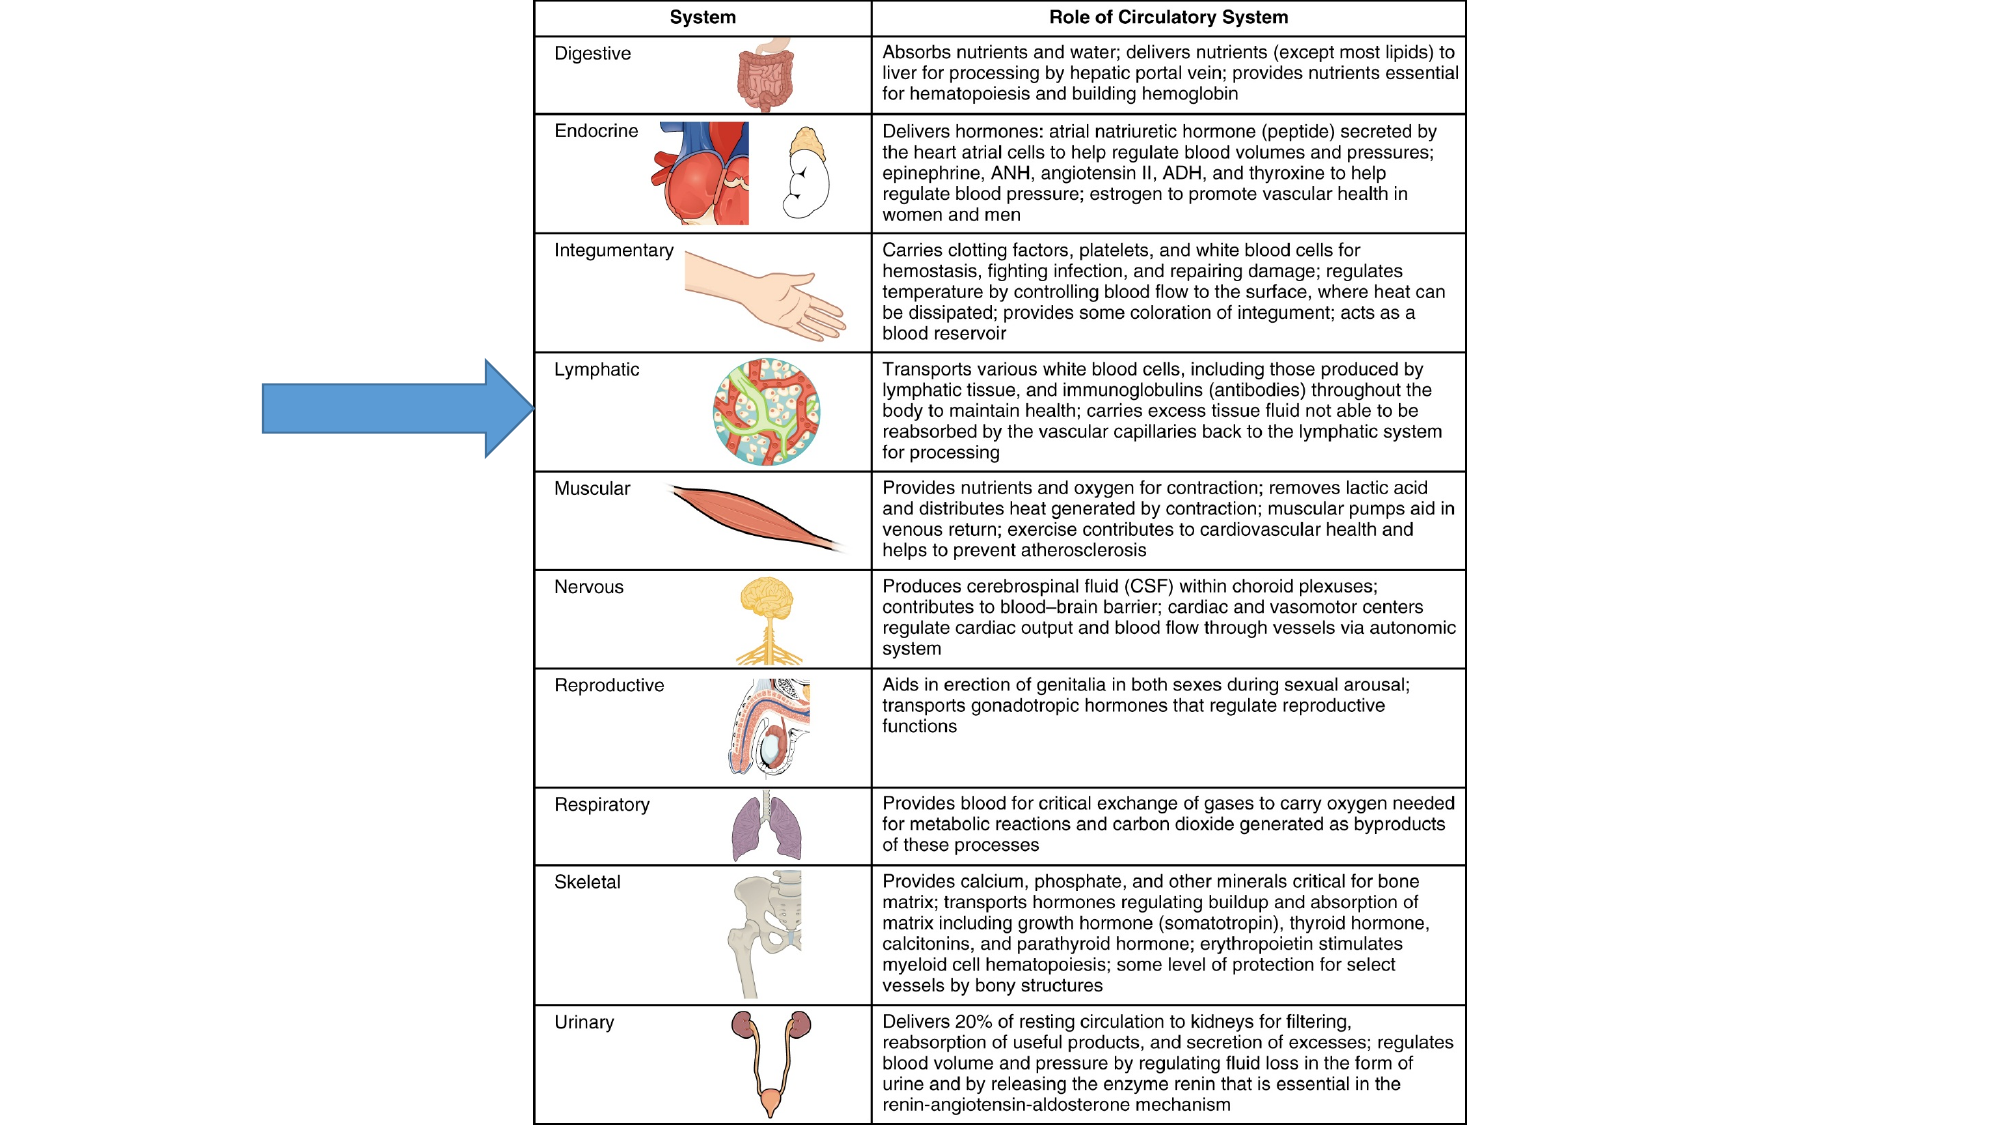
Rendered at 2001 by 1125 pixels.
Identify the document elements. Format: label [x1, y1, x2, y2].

picture [533, 0, 1467, 1125]
text_box [261, 357, 533, 460]
